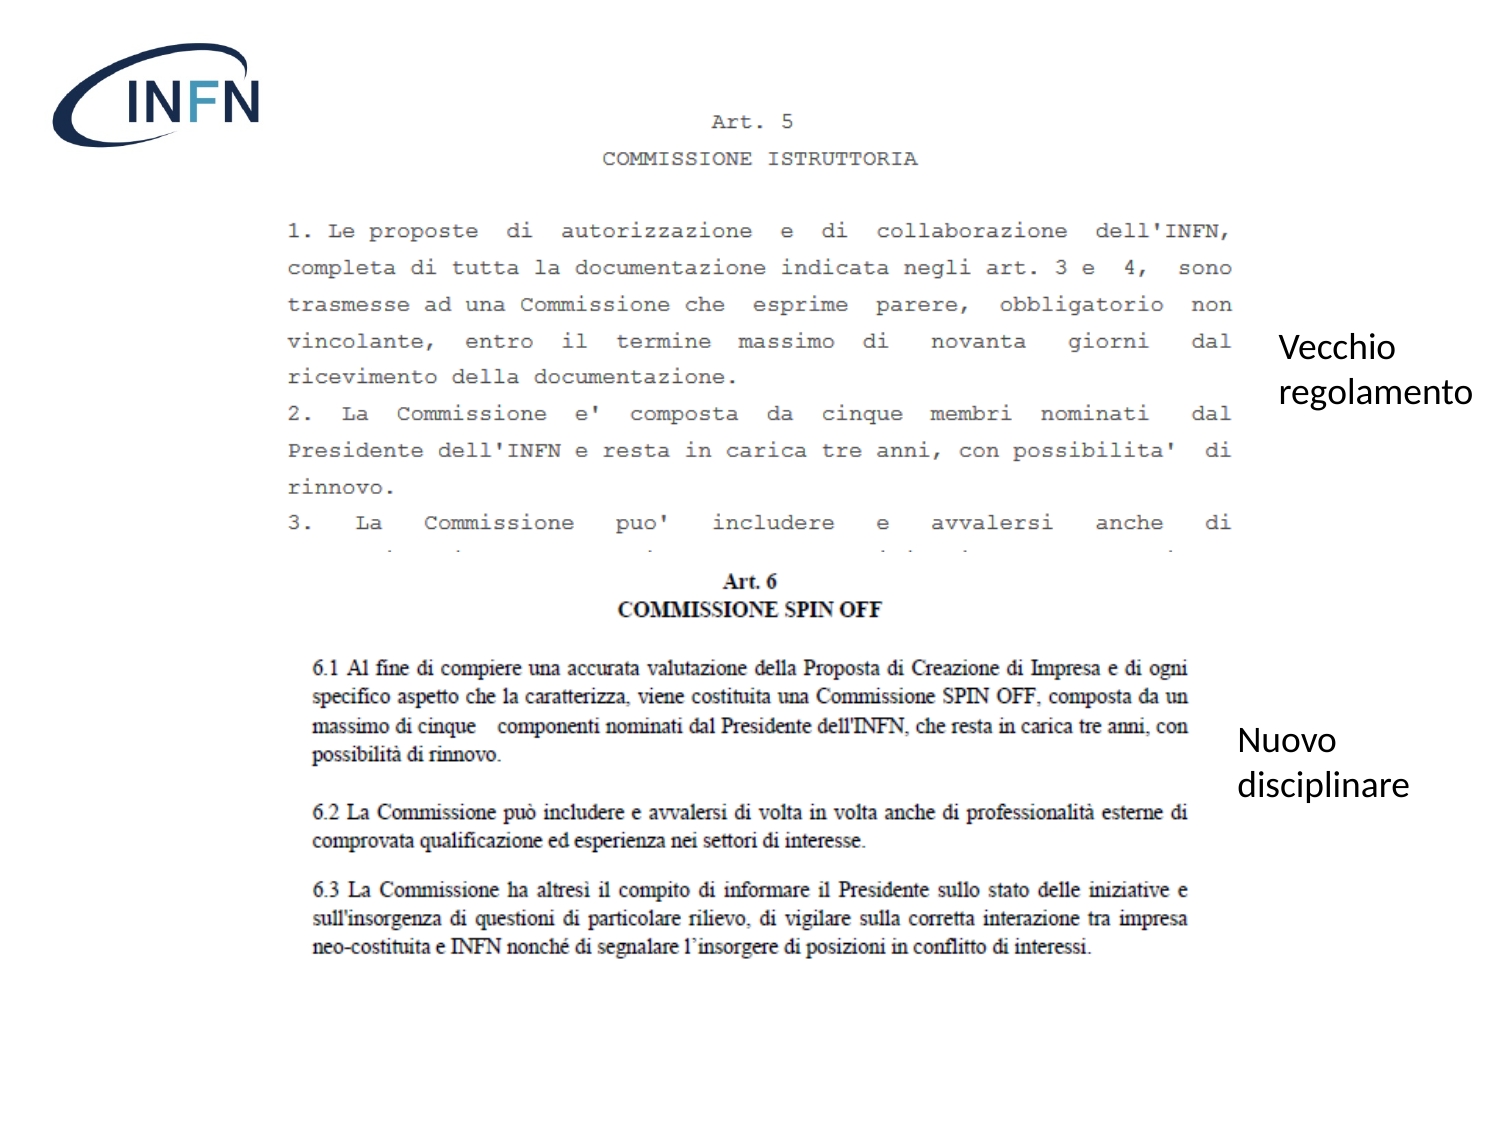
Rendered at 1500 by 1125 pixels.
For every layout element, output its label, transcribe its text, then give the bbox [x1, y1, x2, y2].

text_box Vecchio regolamento [1281, 314, 1500, 420]
text_box Nuovo disciplinare [1222, 707, 1459, 813]
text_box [296, 561, 1197, 973]
picture [0, 0, 1277, 553]
